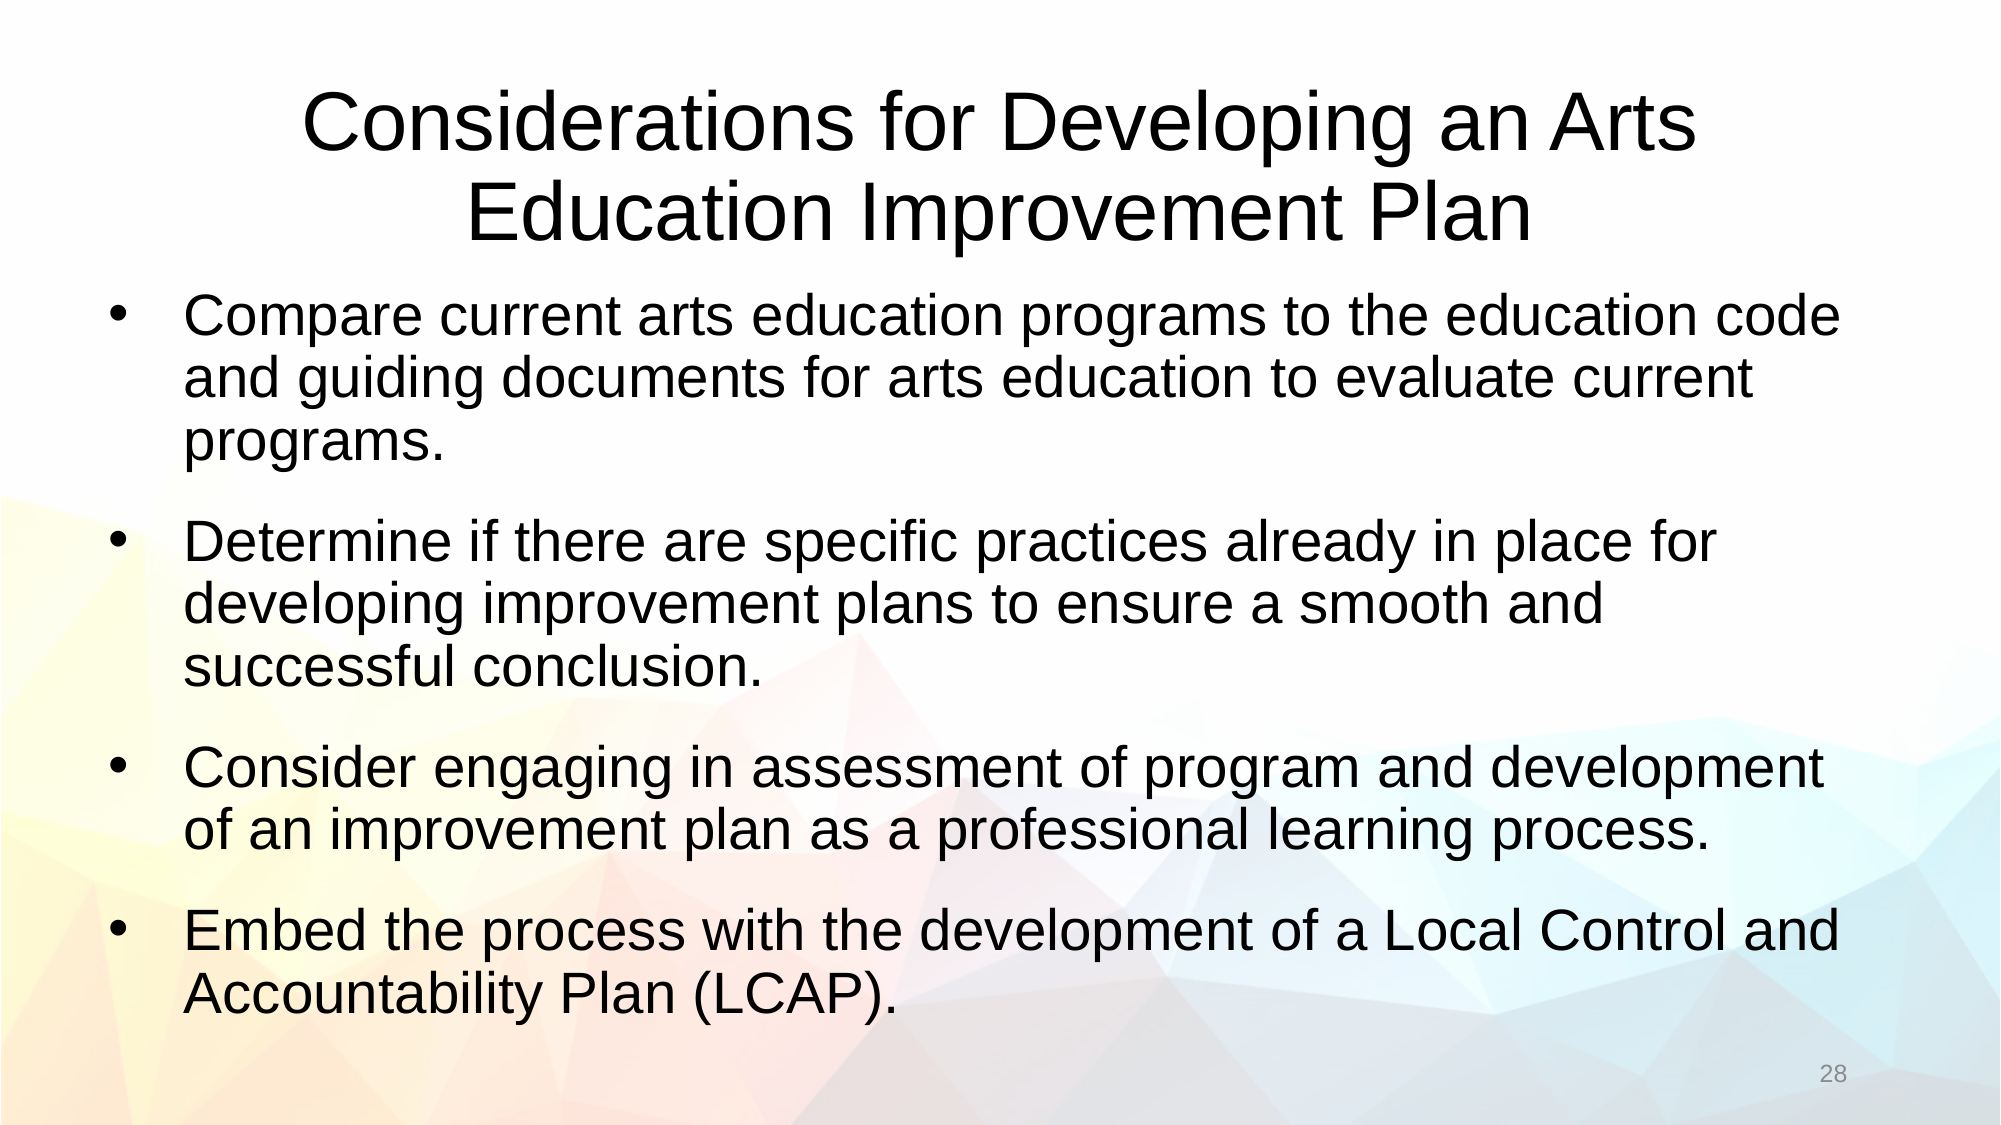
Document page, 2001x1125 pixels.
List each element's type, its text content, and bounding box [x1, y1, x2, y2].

slide_number 28 [1412, 1042, 1863, 1103]
list Compare current arts education programs to the education code and guiding documents for arts education to evaluate current programs. Determine if there are specific practices already in place for developing improvement plans to ensure a smooth and successful conclusion. Consider engaging in assessment of program and development of an improvement plan as a professional learning process. Embed the process with the development of a Local Control and Accountability Plan (LCAP). [93, 277, 1907, 1043]
title Considerations for Developing an Arts Education Improvement Plan [137, 59, 1863, 277]
picture [3, 2, 2000, 1125]
